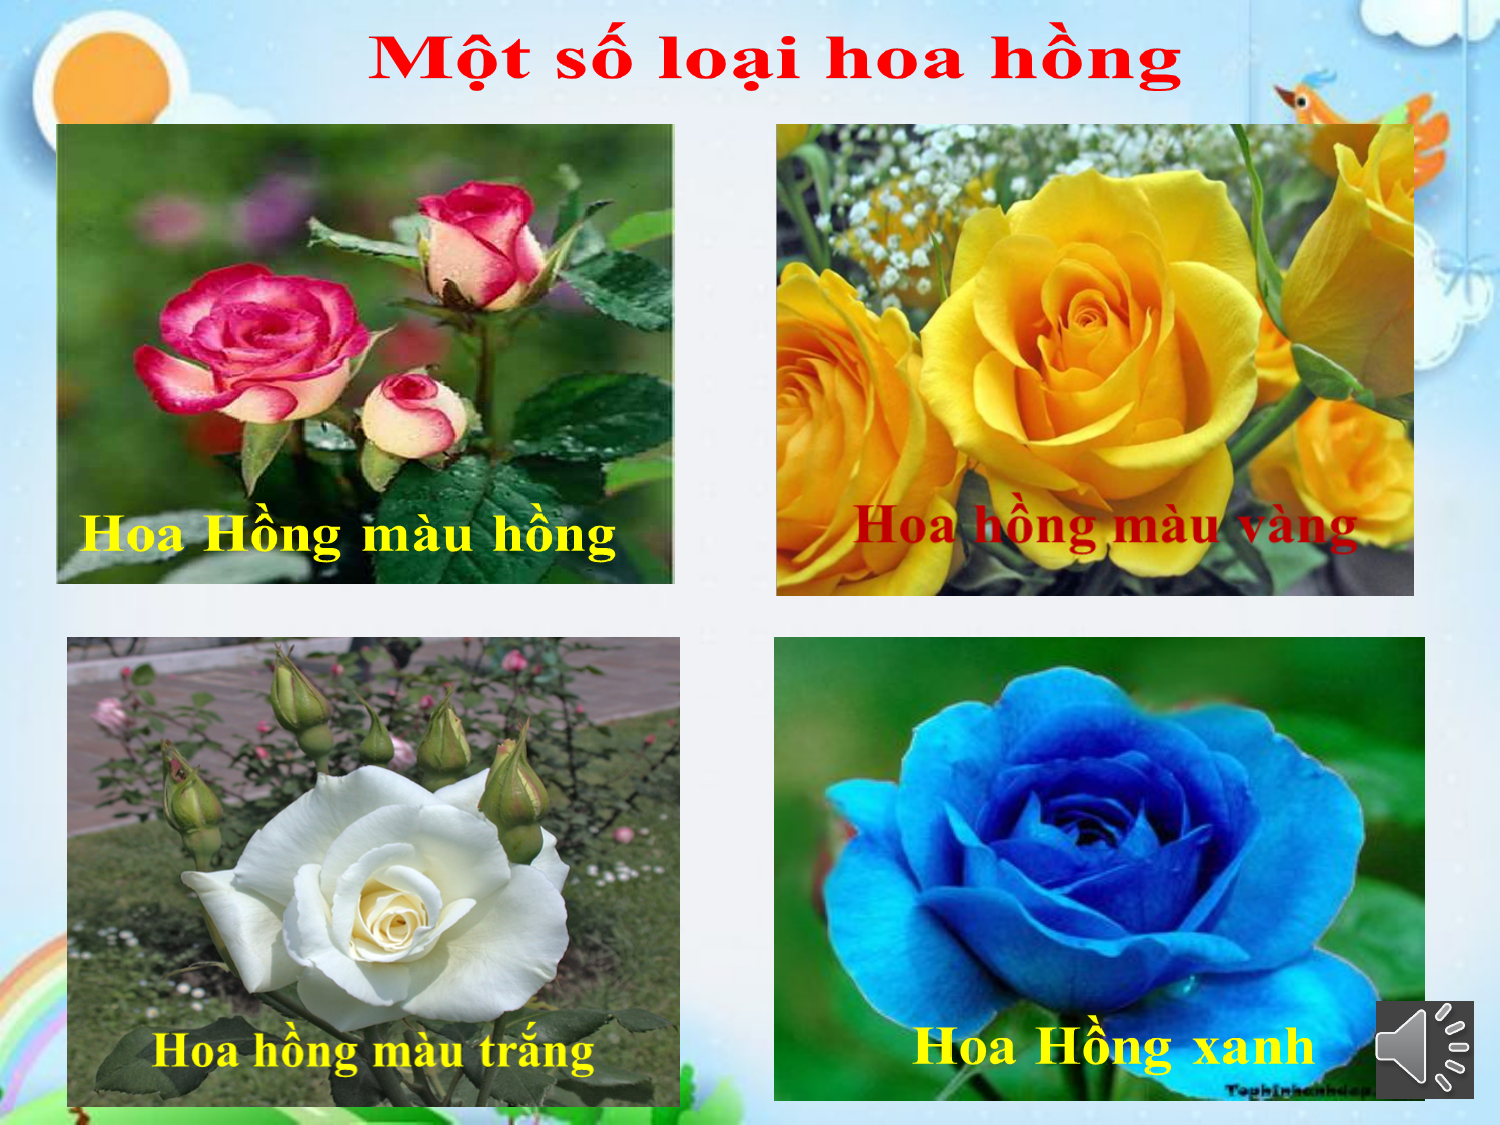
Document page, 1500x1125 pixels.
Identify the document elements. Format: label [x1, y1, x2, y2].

picture [67, 637, 680, 1109]
picture [42, 0, 1414, 597]
picture [1374, 999, 1476, 1101]
list [0, 0, 1500, 1125]
text_box [774, 637, 1426, 1109]
